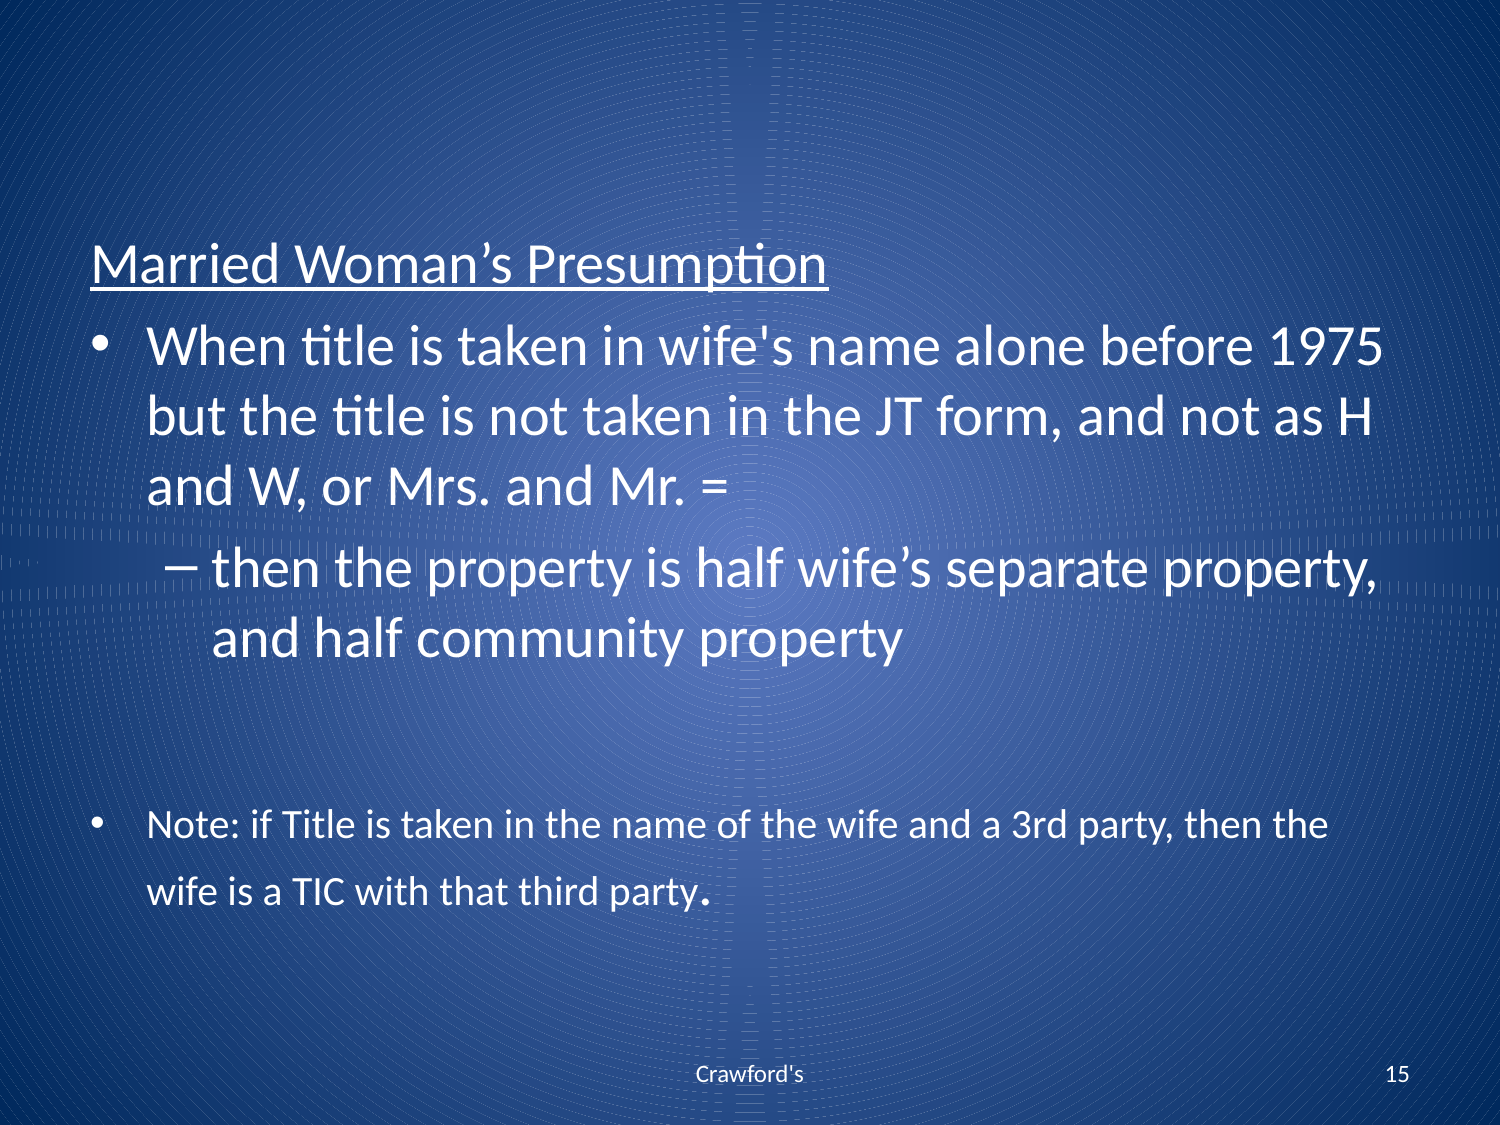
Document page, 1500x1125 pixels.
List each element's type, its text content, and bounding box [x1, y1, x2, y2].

list Married Woman’s Presumption When title is taken in wife's name alone before 1975 but the title is not taken in the JT form, and not as H and W, or Mrs. and Mr. = then the property is half wife’s separate property, and half community property Note: if Title is taken in the name of the wife and a 3rd party, then the wife is a TIC with that third party. [75, 137, 1425, 1005]
slide_number 15 [1074, 1042, 1425, 1103]
footer Crawford's [512, 1042, 988, 1103]
